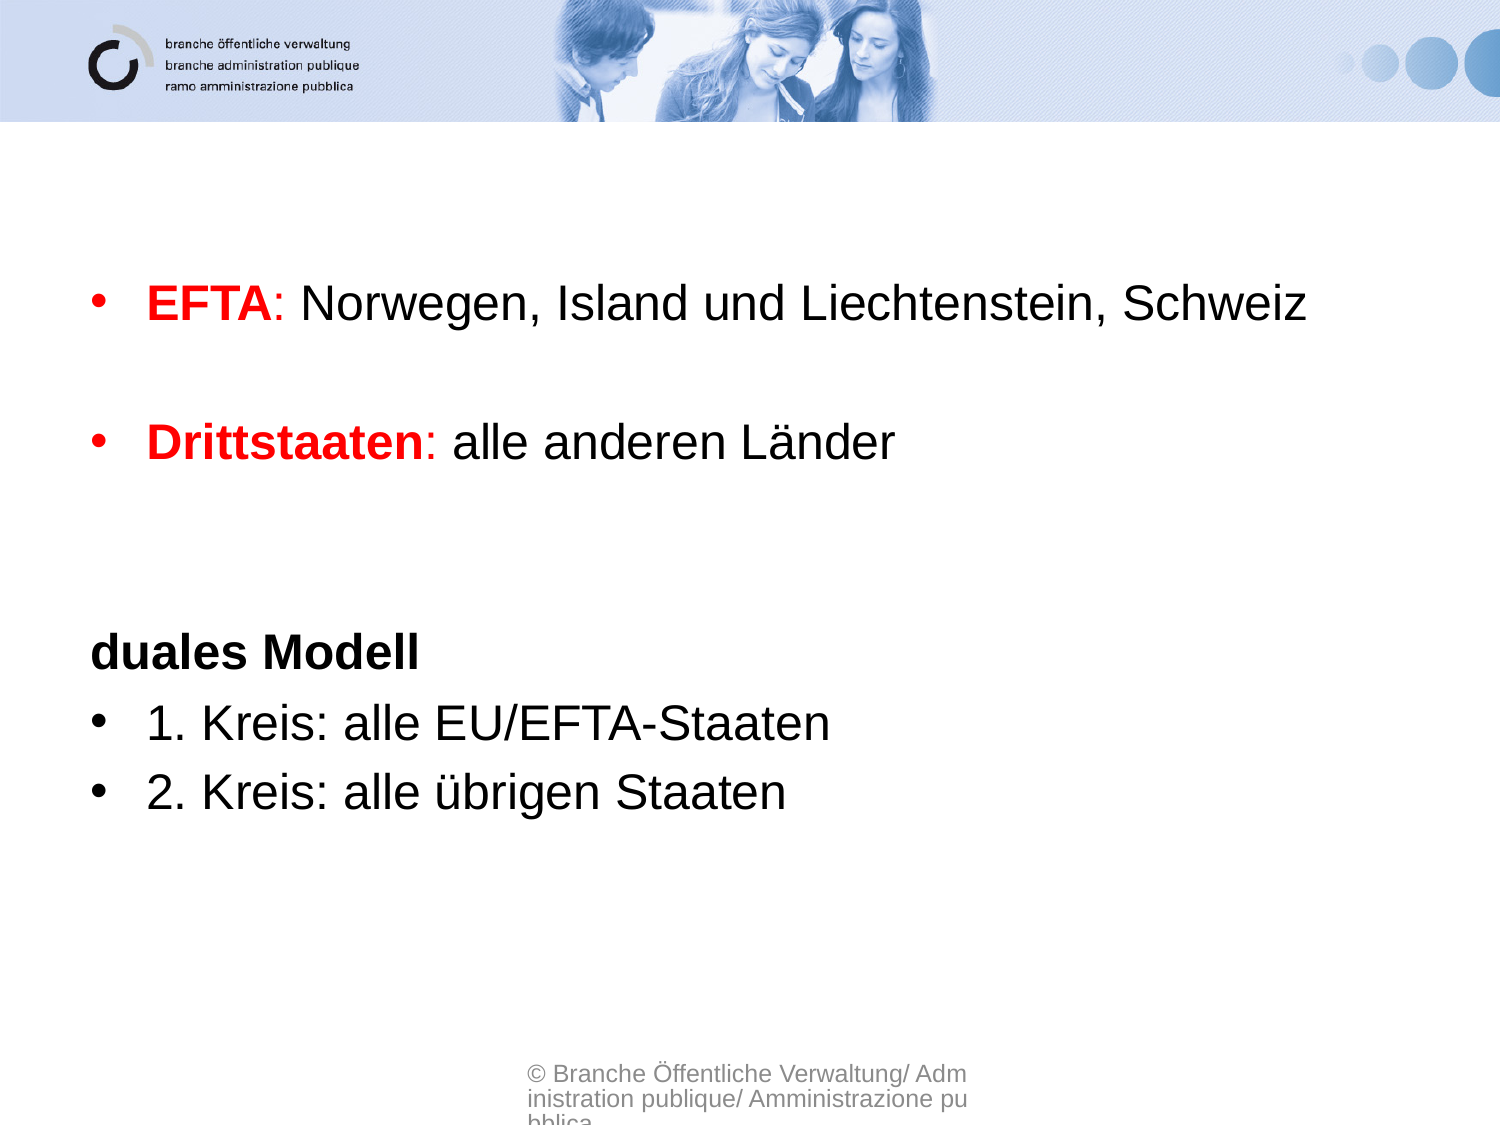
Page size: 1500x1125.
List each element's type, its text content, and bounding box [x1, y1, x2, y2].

picture [0, 0, 1500, 122]
list EFTA: Norwegen, Island und Liechtenstein, Schweiz Drittstaaten: alle anderen Länder duales Modell 1. Kreis: alle EU/EFTA-Staaten 2. Kreis: alle übrigen Staaten [75, 262, 1425, 1005]
footer © Branche Öffentliche Verwaltung/ Administration publique/ Amministrazione pubblica [512, 1042, 988, 1103]
